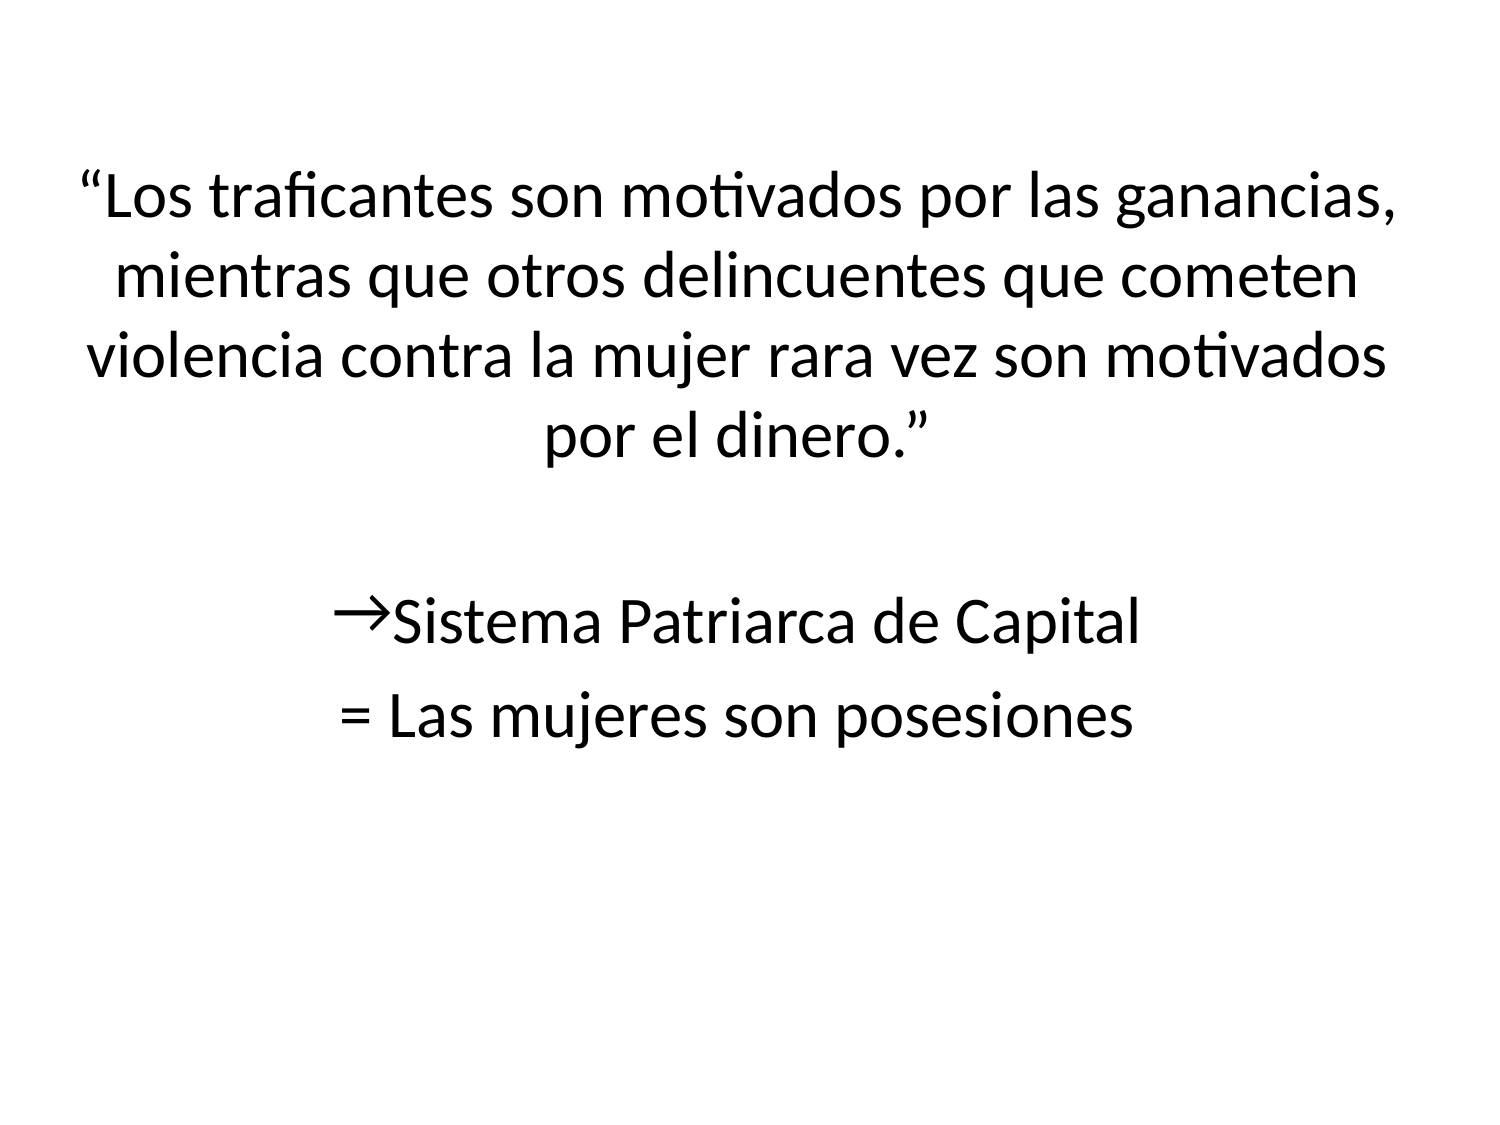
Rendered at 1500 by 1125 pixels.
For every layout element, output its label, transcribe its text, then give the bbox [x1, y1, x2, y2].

subtitle “Los traficantes son motivados por las ganancias, mientras que otros delincuentes que cometen violencia contra la mujer rara vez son motivados por el dinero.” Sistema Patriarca de Capital = Las mujeres son posesiones [50, 50, 1425, 1050]
